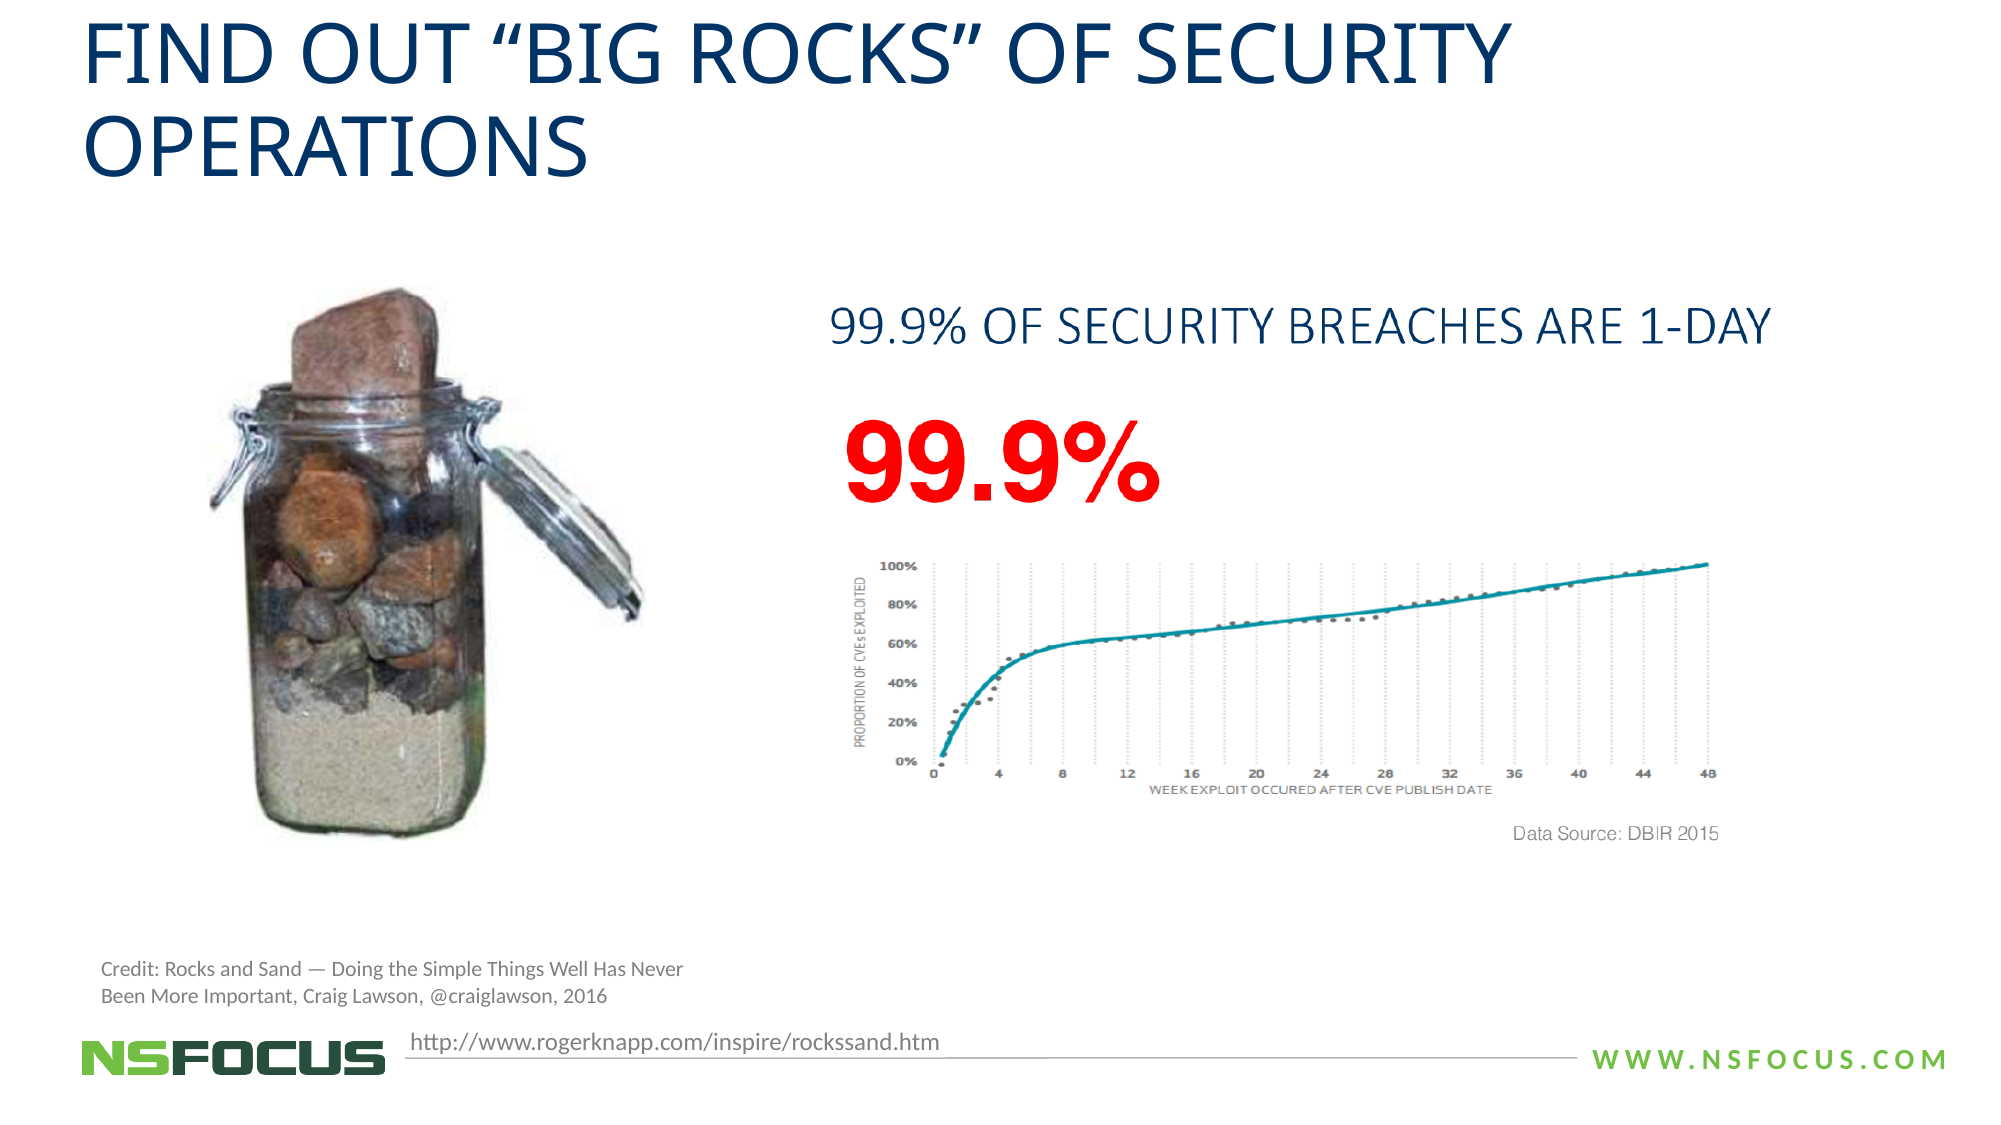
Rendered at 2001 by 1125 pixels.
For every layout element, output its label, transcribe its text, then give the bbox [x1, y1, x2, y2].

text_box http://www.rogerknapp.com/inspire/rockssand.htm [395, 1018, 956, 1064]
picture [773, 273, 1872, 856]
title Find out “big rocks” Of security operations [66, 0, 1934, 188]
picture [82, 1041, 385, 1075]
text_box Credit: Rocks and Sand — Doing the Simple Things Well Has Never Been More Important, Craig Lawson, @craiglawson, 2016 [86, 947, 729, 1015]
picture [128, 249, 676, 856]
